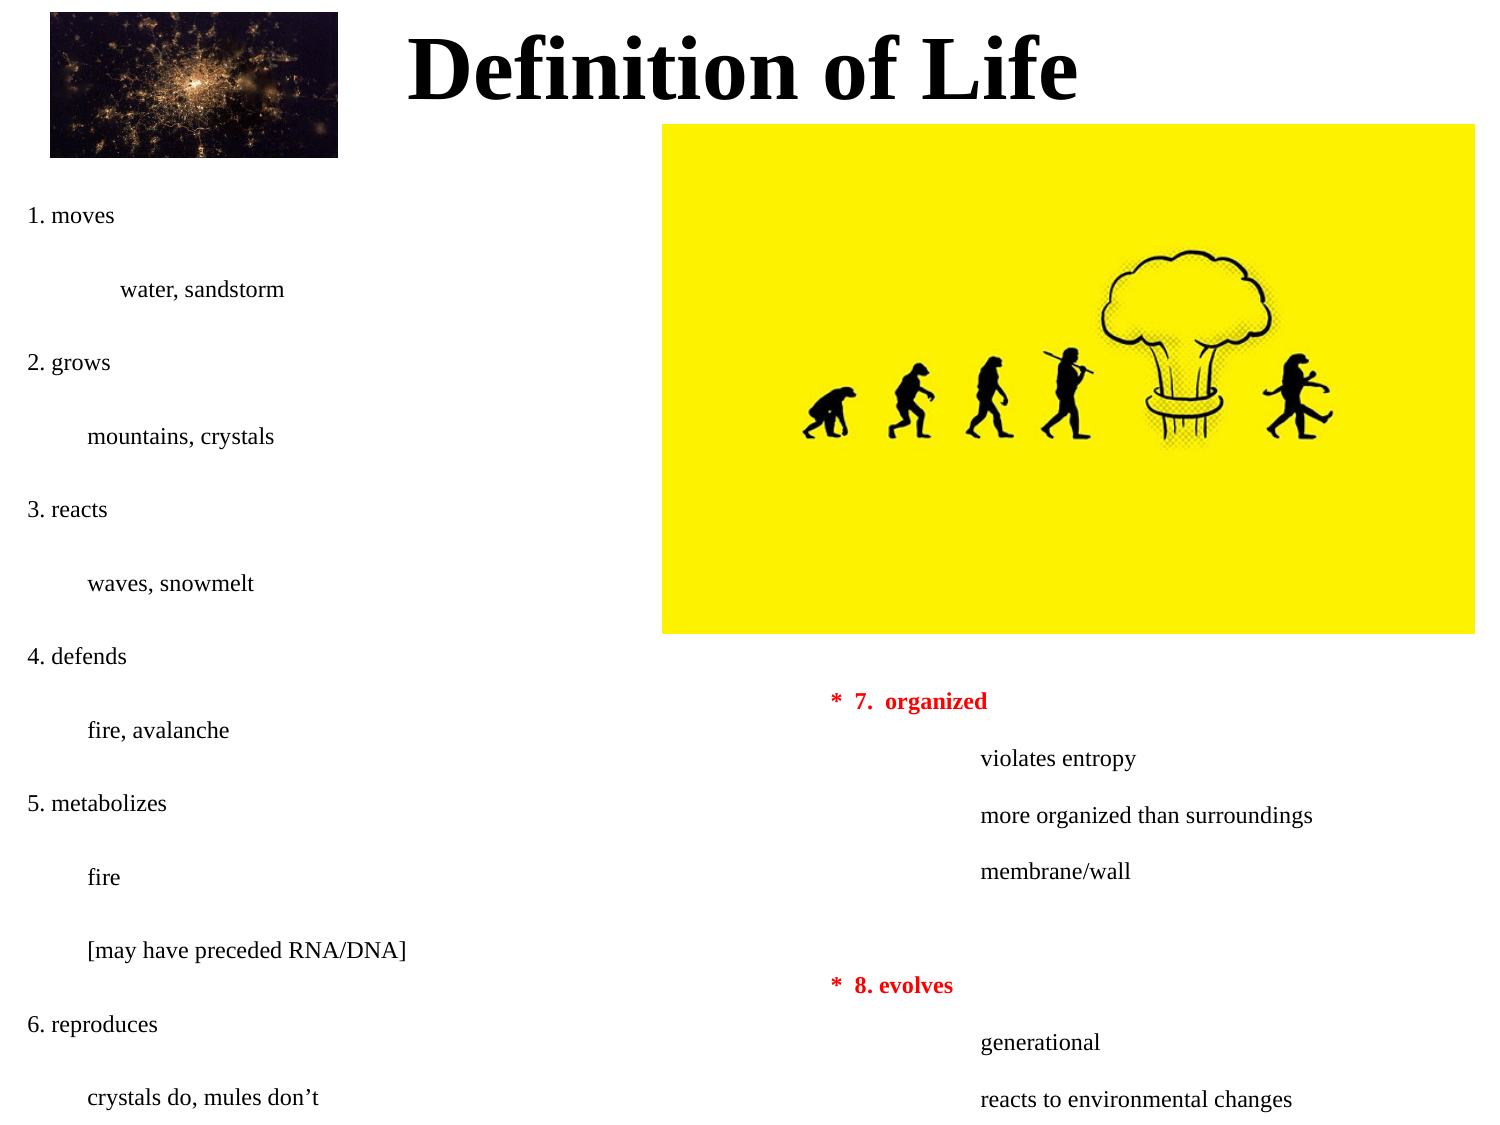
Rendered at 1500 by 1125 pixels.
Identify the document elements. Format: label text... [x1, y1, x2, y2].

picture [662, 124, 1476, 634]
text_box * 7. organized violates entropy more organized than surroundings membrane/wall * 8. evolves generational reacts to environmental changes [815, 649, 1329, 1120]
picture [49, 12, 338, 158]
title Definition of Life [338, 12, 1150, 113]
text_box 1. moves water, sandstorm 2. grows mountains, crystals 3. reacts waves, snowmelt 4. defends fire, avalanche 5. metabolizes fire [may have preceded RNA/DNA] 6. reproduces crystals do, mules don’t [12, 164, 725, 1118]
